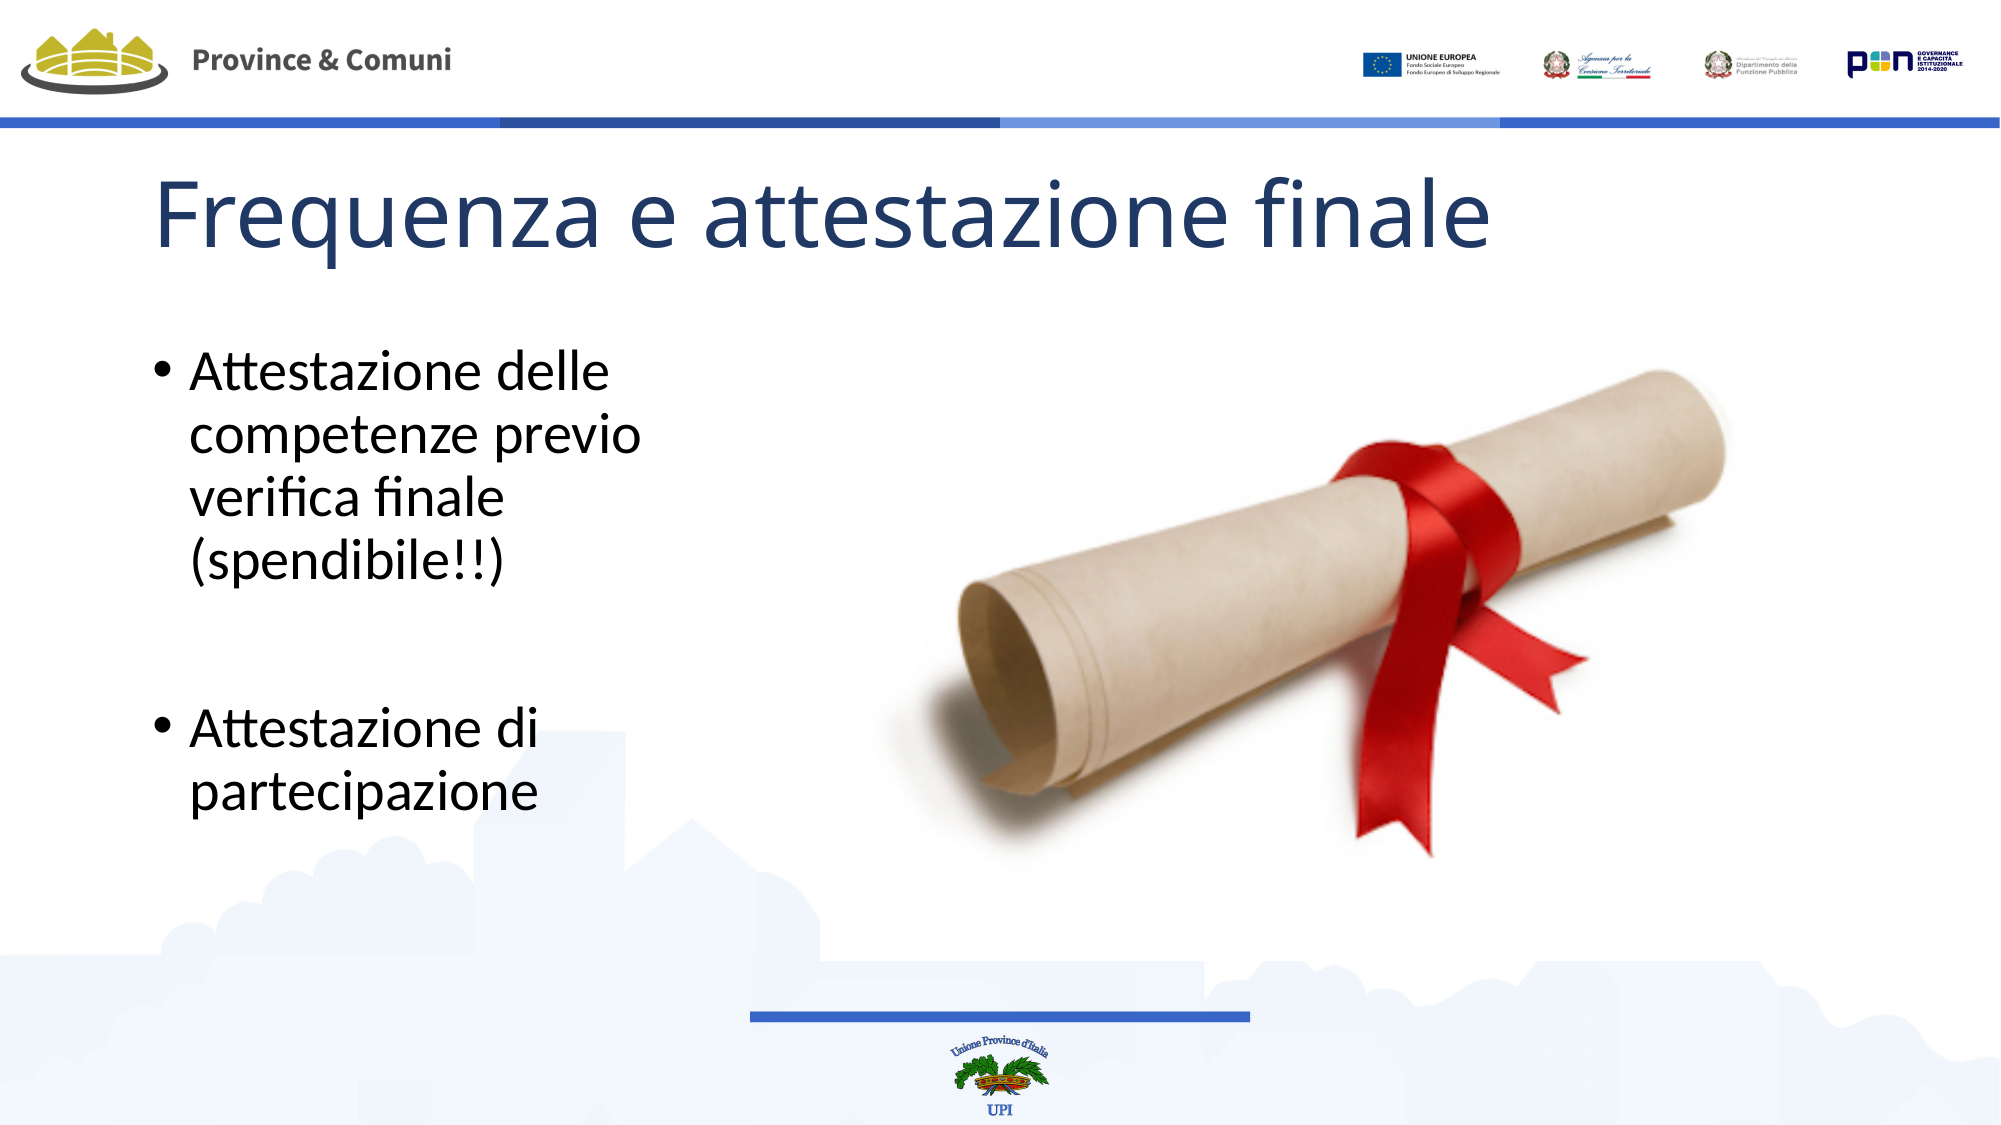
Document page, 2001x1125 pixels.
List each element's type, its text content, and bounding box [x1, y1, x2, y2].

list Attestazione delle competenze previo verifica finale (spendibile!!) Attestazione di partecipazione [137, 332, 820, 906]
title Frequenza e attestazione finale [137, 59, 1863, 278]
picture [0, 0, 2000, 1125]
